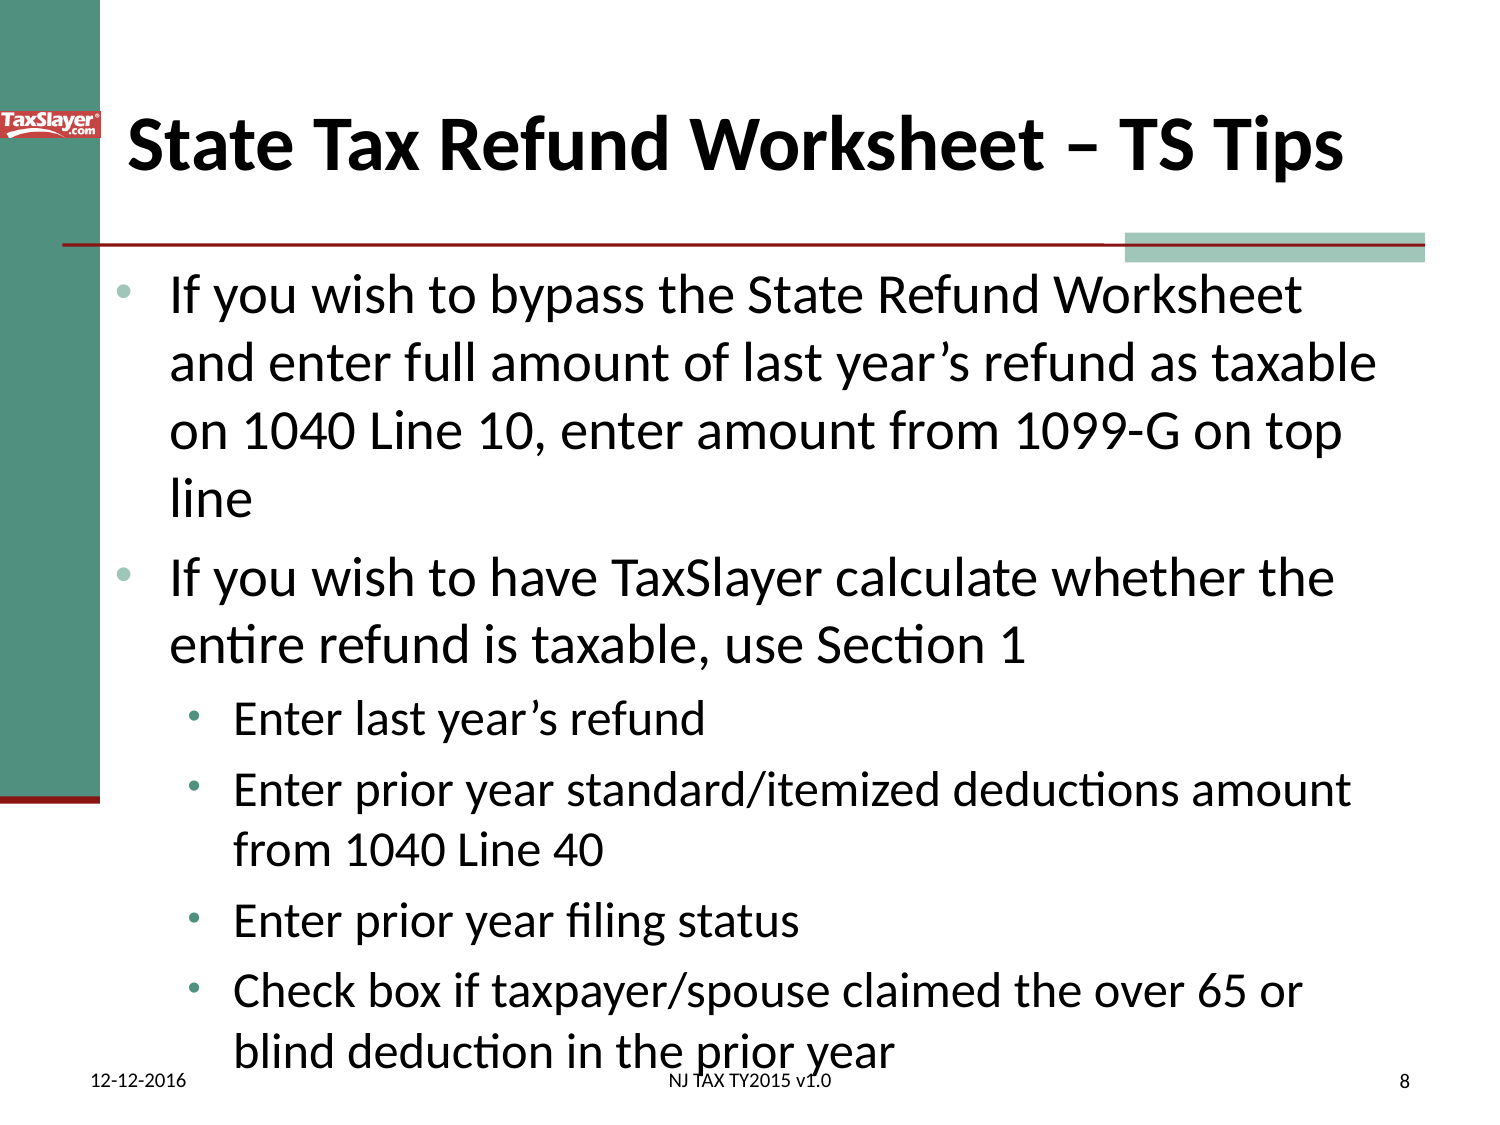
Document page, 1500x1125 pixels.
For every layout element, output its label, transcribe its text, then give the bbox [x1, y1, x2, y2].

list If you wish to bypass the State Refund Worksheet and enter full amount of last year’s refund as taxable on 1040 Line 10, enter amount from 1099-G on top line If you wish to have TaxSlayer calculate whether the entire refund is taxable, use Section 1 Enter last year’s refund Enter prior year standard/itemized deductions amount from 1040 Line 40 Enter prior year filing status Check box if taxpayer/spouse claimed the over 65 or blind deduction in the prior year [99, 249, 1413, 1088]
title State Tax Refund Worksheet – TS Tips [112, 45, 1425, 234]
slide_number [74, 1049, 401, 1100]
slide_number 8 [1112, 1049, 1426, 1101]
footer NJ TAX TY2015 v1.0 [496, 1050, 1004, 1100]
picture [0, 110, 101, 139]
